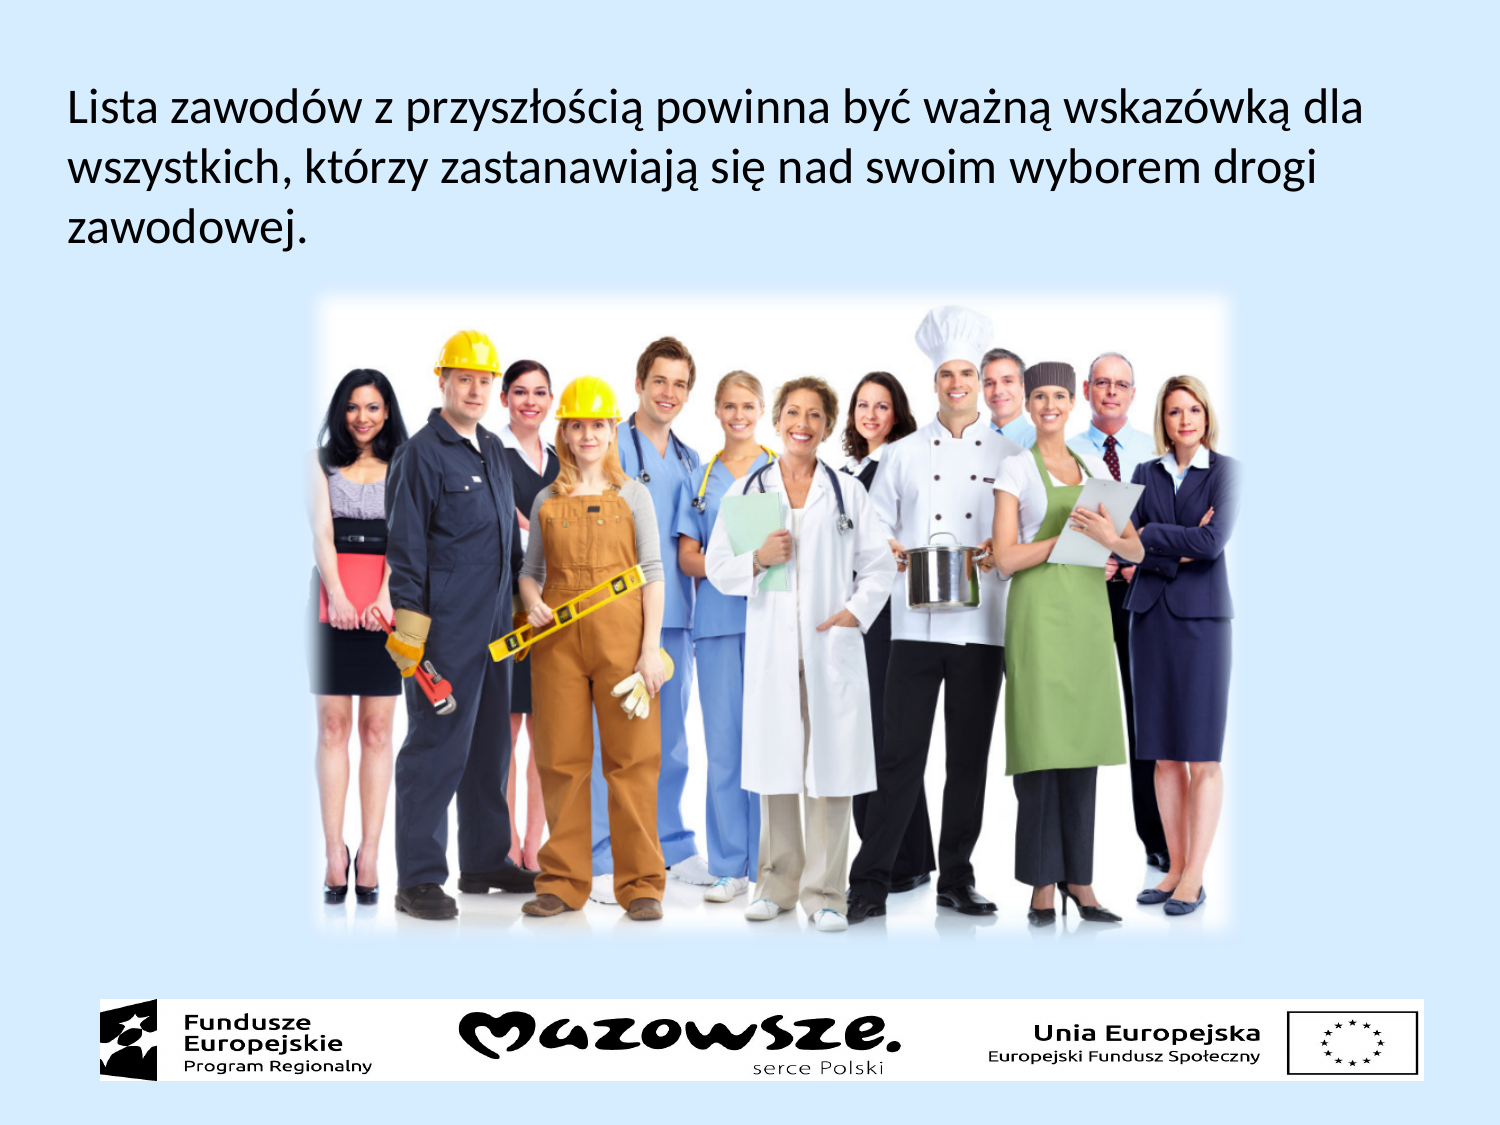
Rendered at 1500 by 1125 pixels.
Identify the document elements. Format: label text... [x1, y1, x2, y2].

picture [100, 999, 1424, 1082]
picture [300, 278, 1247, 947]
text_box Lista zawodów z przyszłością powinna być ważną wskazówką dla wszystkich, którzy zastanawiają się nad swoim wyborem drogi zawodowej. [53, 66, 1453, 262]
